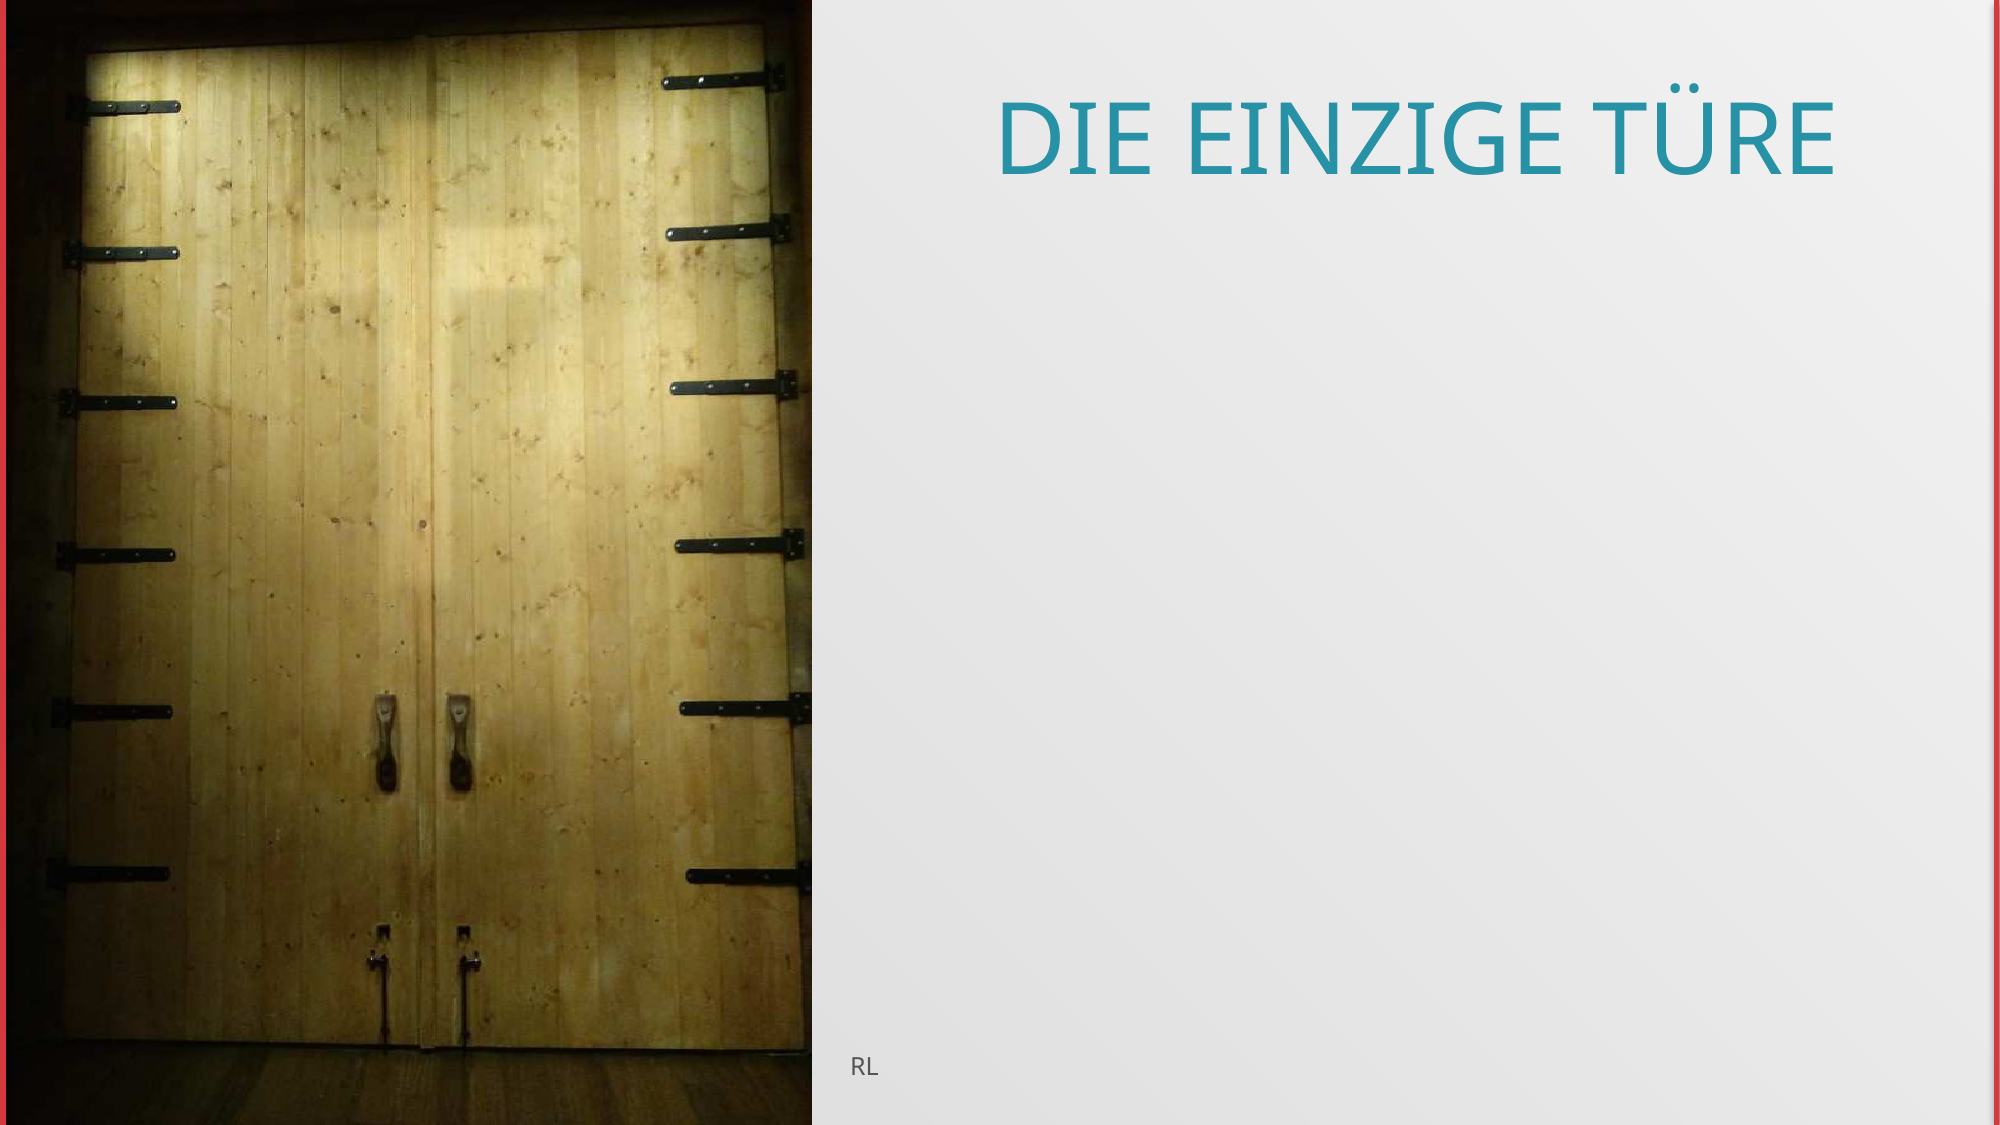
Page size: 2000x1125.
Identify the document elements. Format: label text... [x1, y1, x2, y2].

title Die Einzige Türe [834, 54, 1989, 205]
text_box RL [835, 1046, 894, 1089]
picture [4, 0, 812, 1125]
